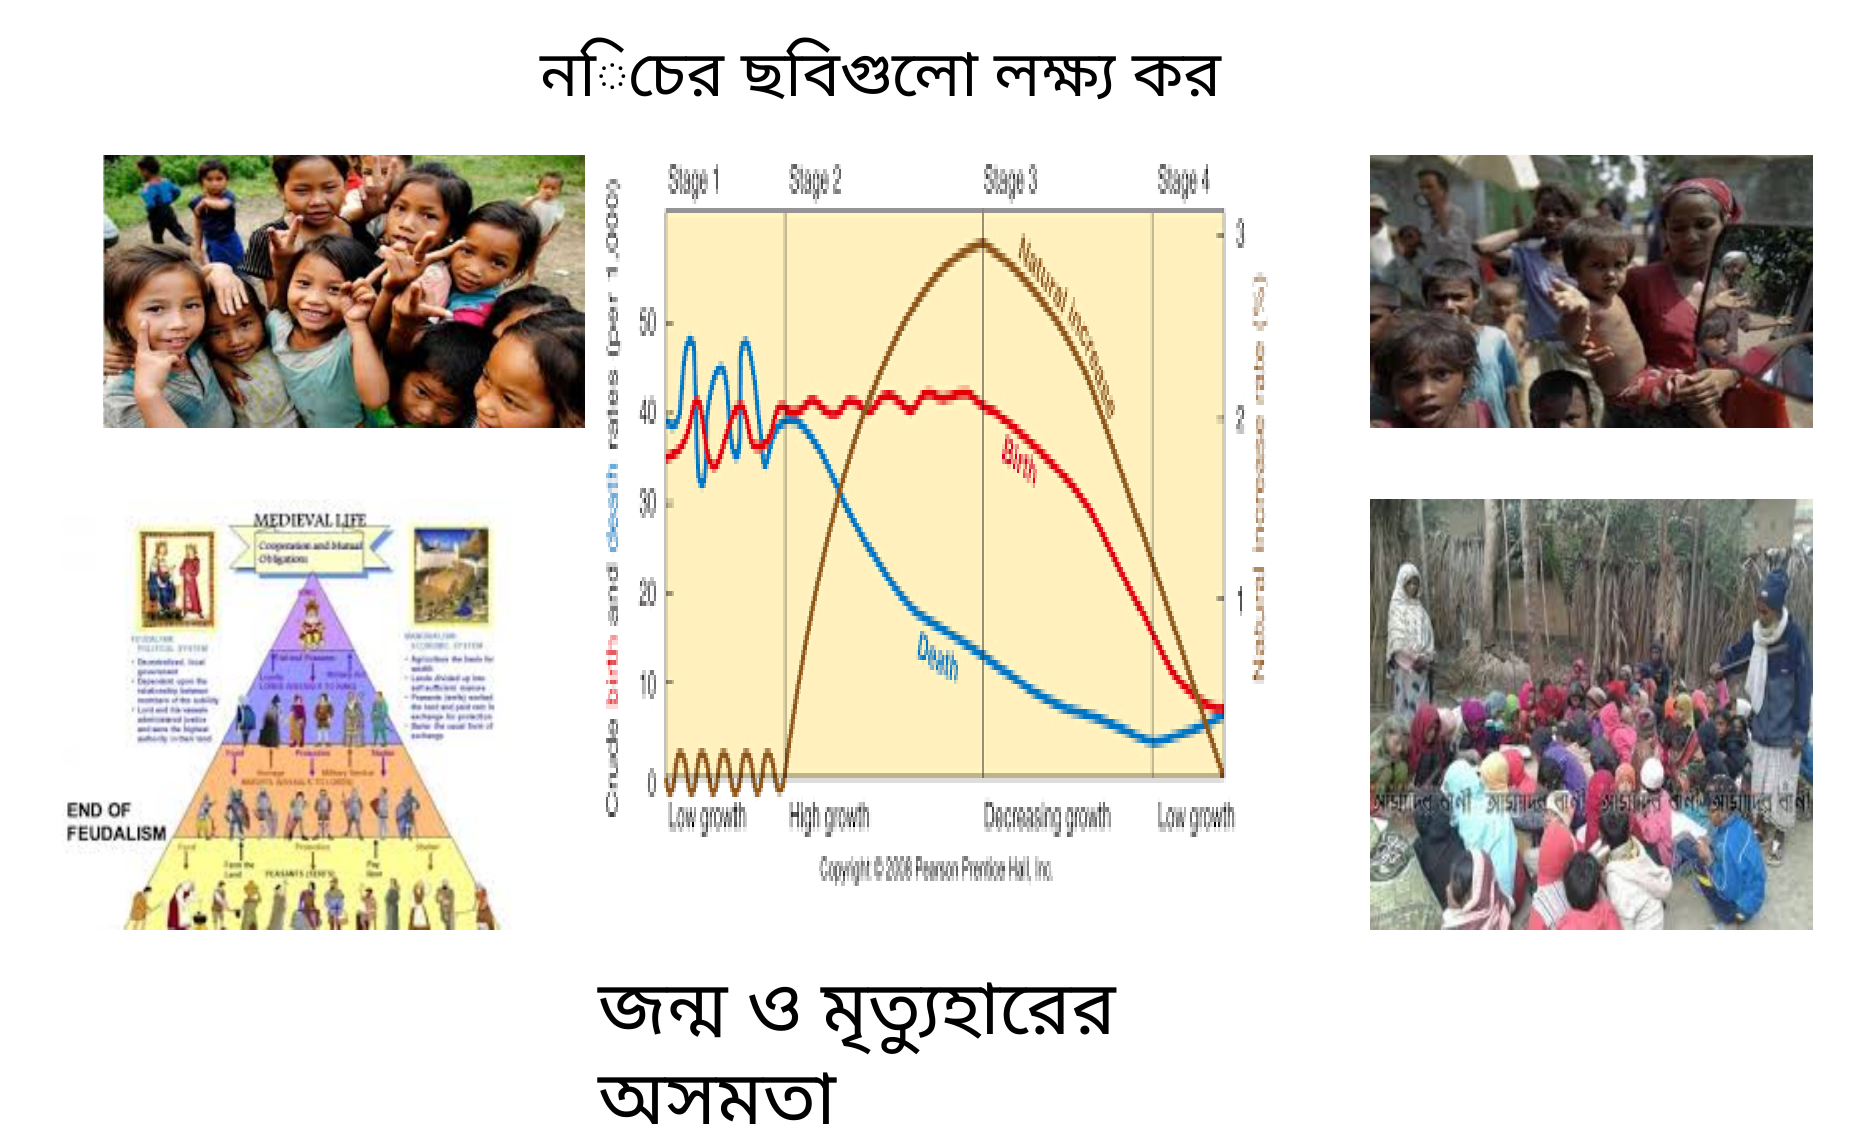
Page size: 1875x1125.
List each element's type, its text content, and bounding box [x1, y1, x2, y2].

picture [602, 155, 1273, 896]
picture [1370, 499, 1813, 930]
text_box জন্ম ও মৃত্যুহারের অসমতা [583, 952, 1292, 1125]
picture [103, 155, 585, 428]
picture [1370, 155, 1813, 428]
title নিচের ছবিগুলো লক্ষ্য কর [525, 34, 1244, 135]
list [62, 499, 581, 930]
